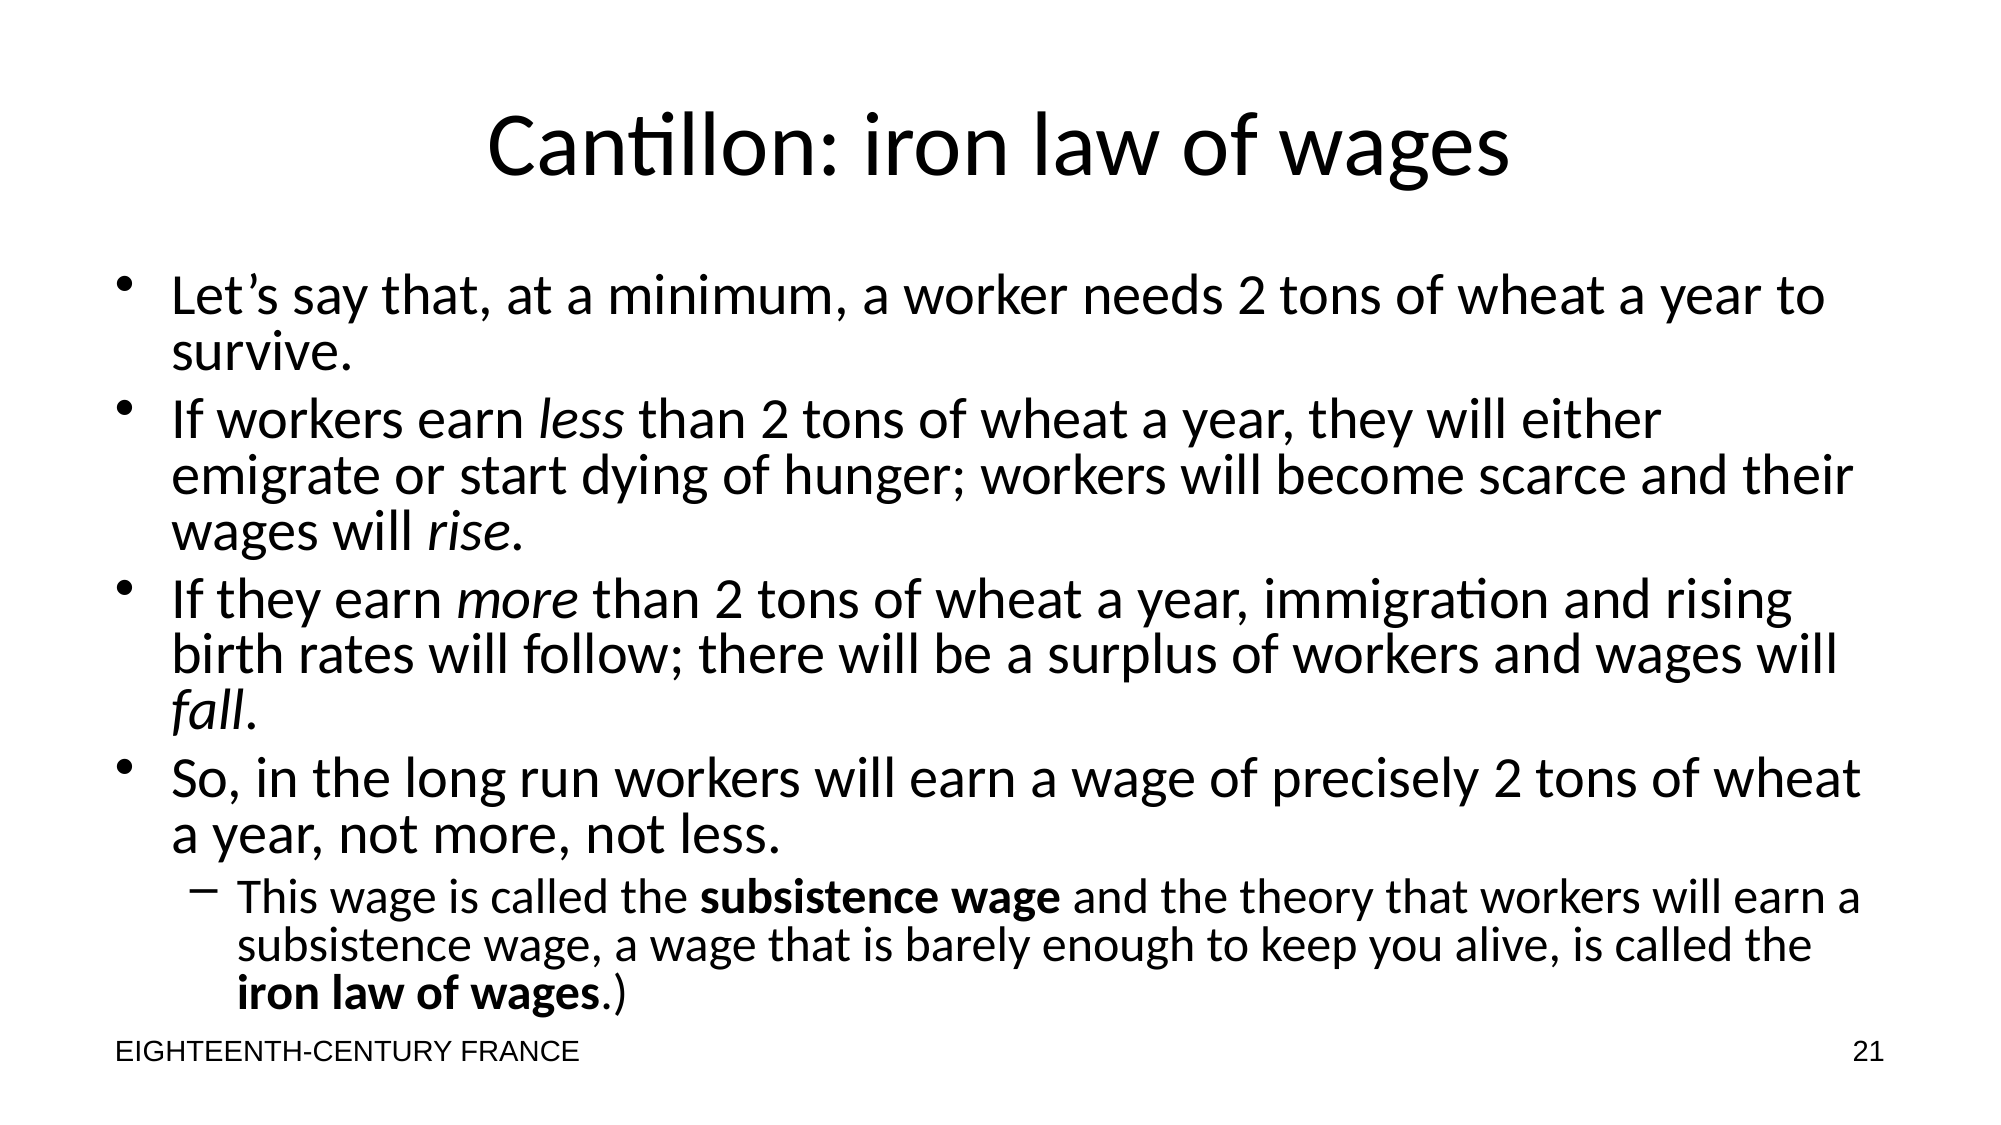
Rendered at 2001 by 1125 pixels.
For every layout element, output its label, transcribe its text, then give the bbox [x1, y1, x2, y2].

slide_number 21 [1433, 1024, 1901, 1103]
title Cantillon: iron law of wages [99, 45, 1900, 233]
footer EIGHTEENTH-CENTURY FRANCE [99, 1024, 1317, 1103]
list Let’s say that, at a minimum, a worker needs 2 tons of wheat a year to survive. If workers earn less than 2 tons of wheat a year, they will either emigrate or start dying of hunger; workers will become scarce and their wages will rise. If they earn more than 2 tons of wheat a year, immigration and rising birth rates will follow; there will be a surplus of workers and wages will fall. So, in the long run workers will earn a wage of precisely 2 tons of wheat a year, not more, not less. This wage is called the subsistence wage and the theory that workers will earn a subsistence wage, a wage that is barely enough to keep you alive, is called the iron law of wages.) [99, 262, 1900, 1005]
